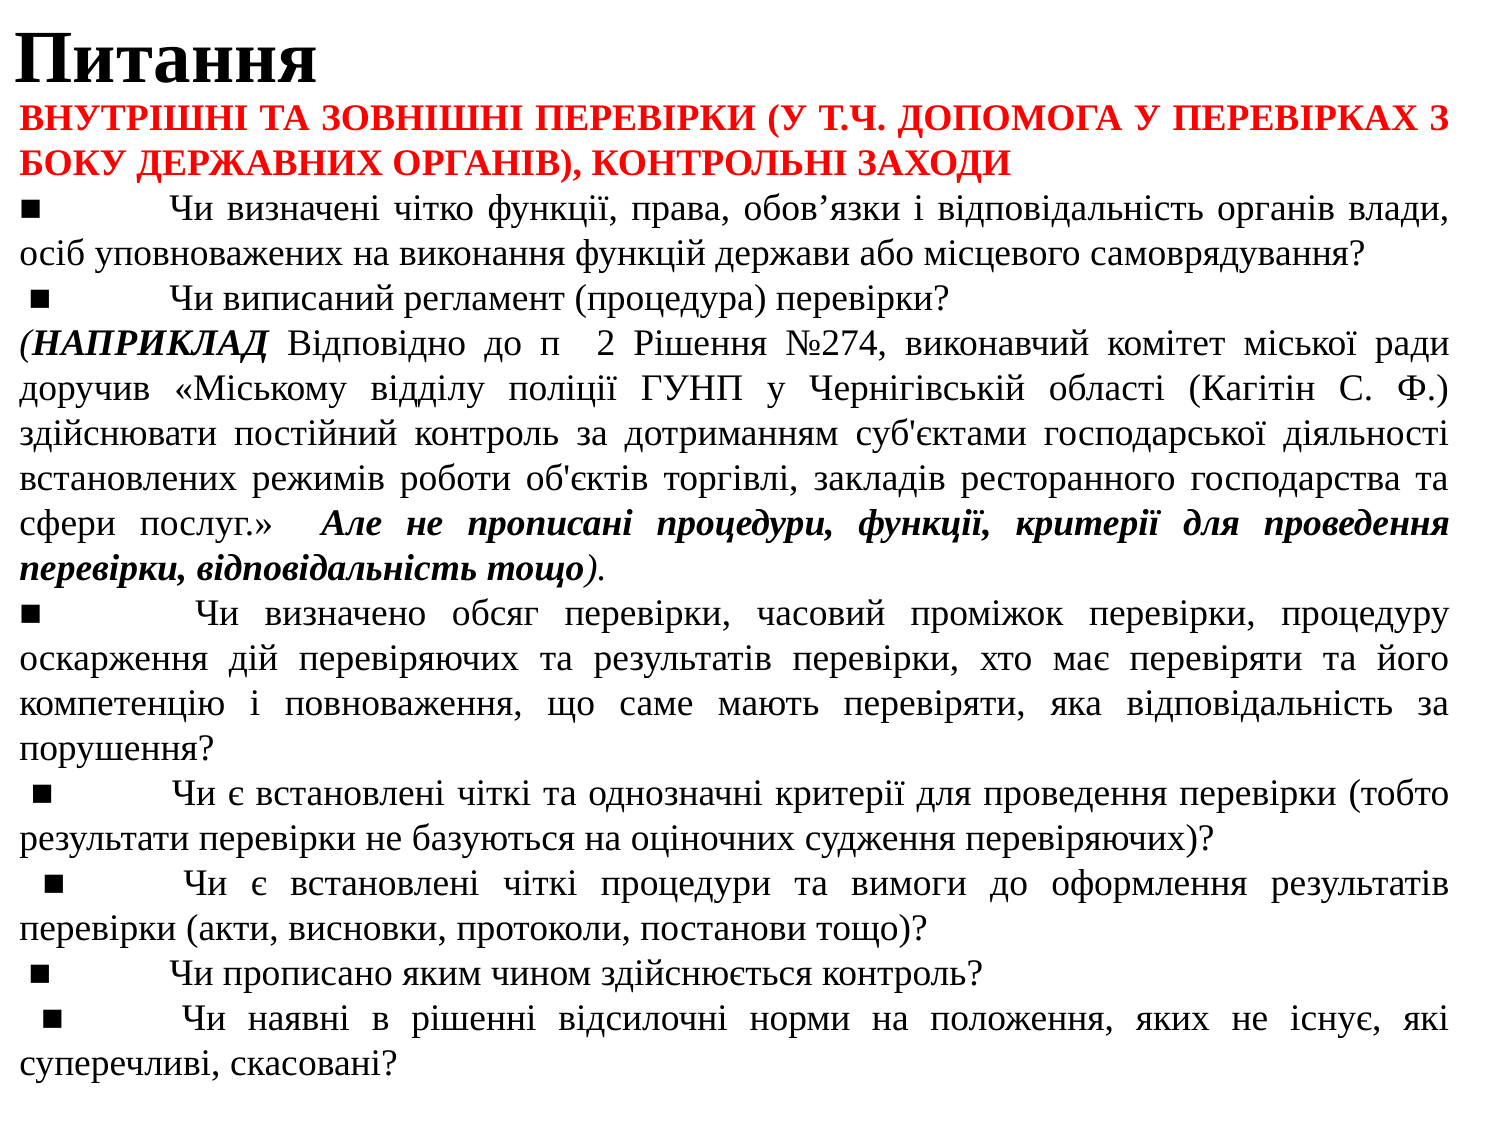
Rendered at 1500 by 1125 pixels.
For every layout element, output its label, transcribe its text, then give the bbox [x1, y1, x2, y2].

text_box ВНУТРІШНІ ТА ЗОВНІШНІ ПЕРЕВІРКИ (У Т.Ч. ДОПОМОГА У ПЕРЕВІРКАХ З БОКУ ДЕРЖАВНИХ ОРГАНІВ), КОНТРОЛЬНІ ЗАХОДИ ■ Чи визначені чітко функції, права, обов’язки і відповідальність органів влади, осіб уповноважених на виконання функцій держави або місцевого самоврядування? ■ Чи виписаний регламент (процедура) перевірки? (НАПРИКЛАД Відповідно до п 2 Рішення №274, виконавчий комітет міської ради доручив «Міському відділу поліції ГУНП у Чернігівській області (Кагітін С. Ф.) здійснювати постійний контроль за дотриманням суб'єктами господарської діяльності встановлених режимів роботи об'єктів торгівлі, закладів ресторанного господарства та сфери послуг.» Але не прописані процедури, функції, критерії для проведення перевірки, відповідальність тощо). ■ Чи визначено обсяг перевірки, часовий проміжок перевірки, процедуру оскарження дій перевіряючих та результатів перевірки, хто має перевіряти та його компетенцію і повноваження, що саме мають перевіряти, яка відповідальність за порушення? ■ Чи є встановлені чіткі та однозначні критерії для проведення перевірки (тобто результати перевірки не базуються на оціночних судження перевіряючих)? ■ Чи є встановлені чіткі процедури та вимоги до оформлення результатів перевірки (акти, висновки, протоколи, постанови тощо)? ■ Чи прописано яким чином здійснюється контроль? ■ Чи наявні в рішенні відсилочні норми на положення, яких не існує, які суперечливі, скасовані? [4, 85, 1466, 1091]
text_box Питання [0, 0, 898, 105]
